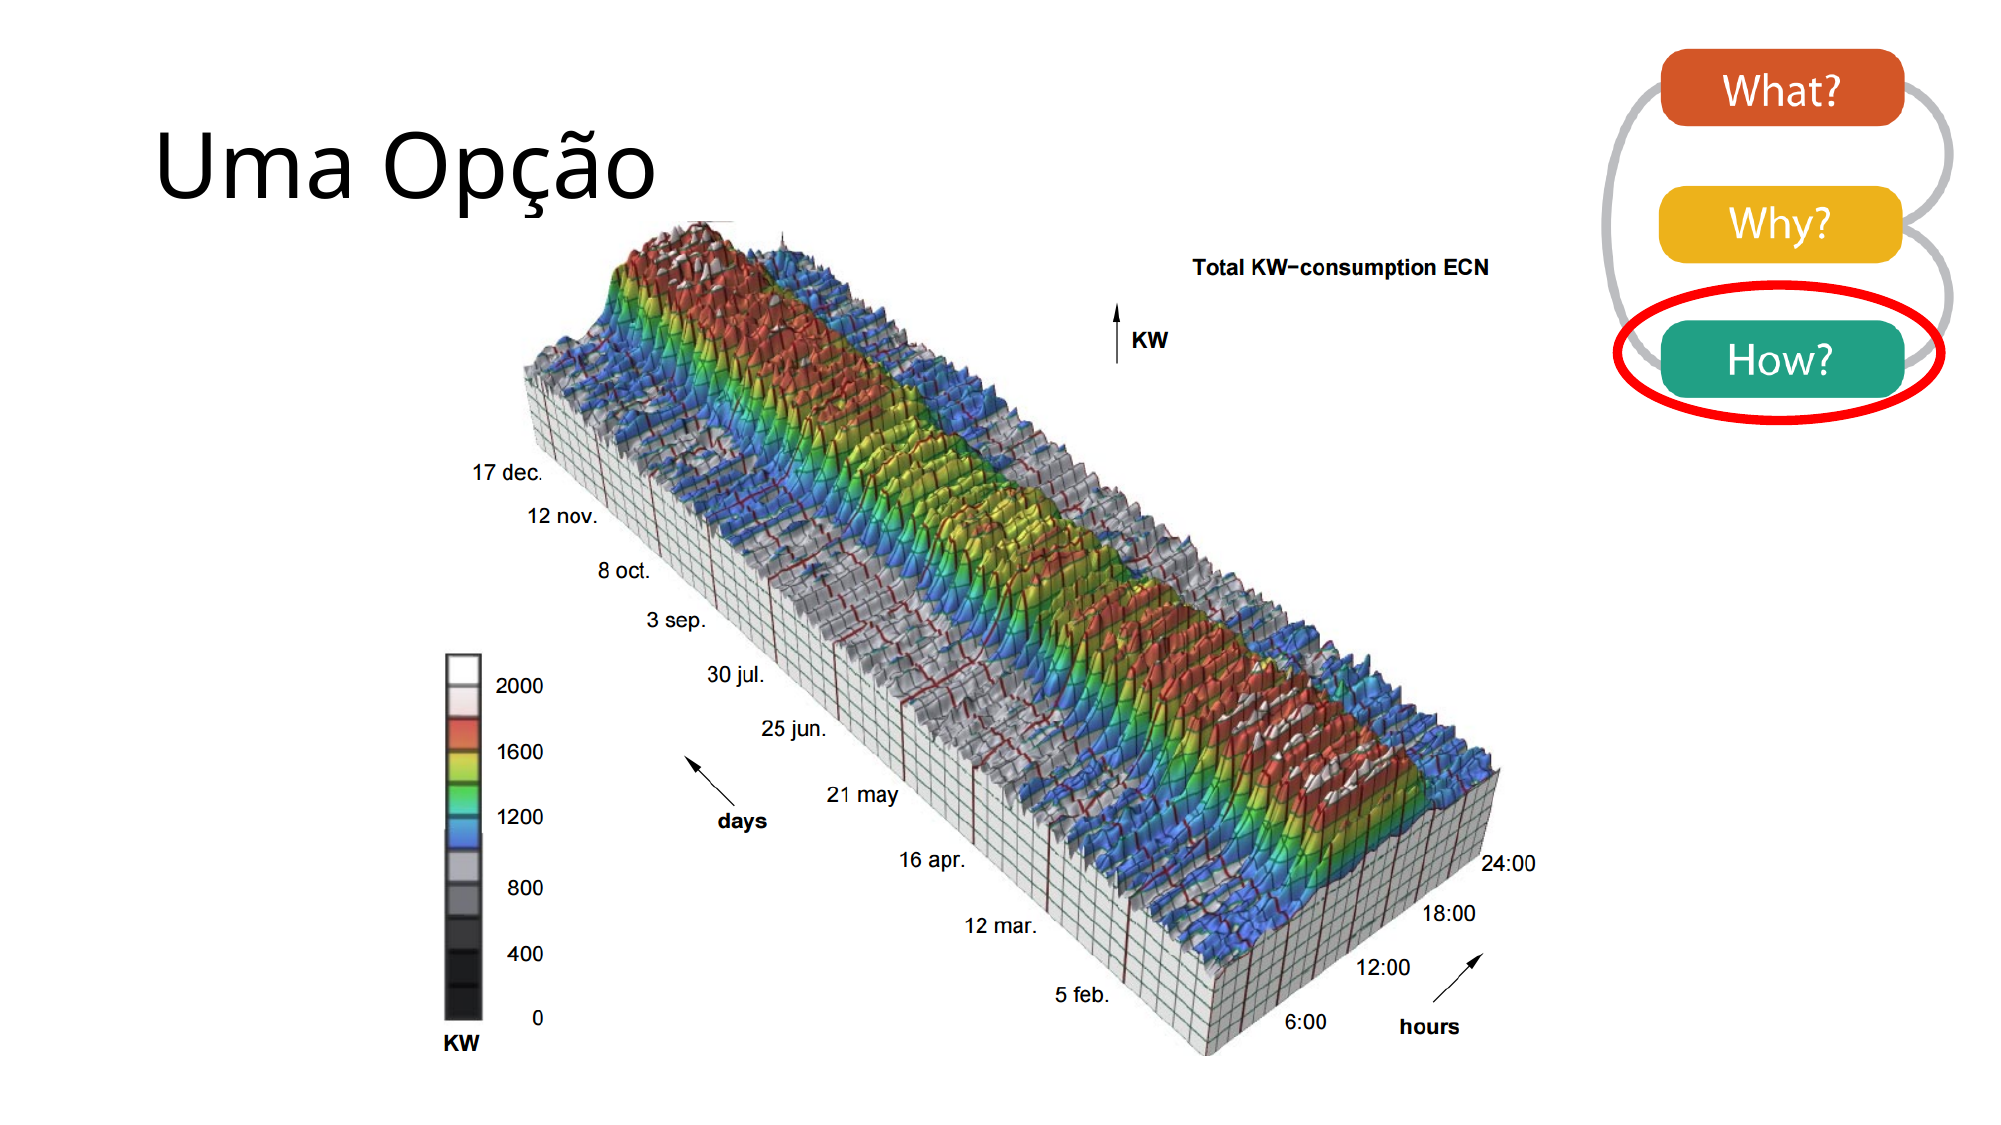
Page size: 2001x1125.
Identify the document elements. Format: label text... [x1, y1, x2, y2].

title Uma Opção [137, 59, 1558, 278]
picture [405, 27, 2000, 1056]
text_box [1688, 410, 1870, 422]
